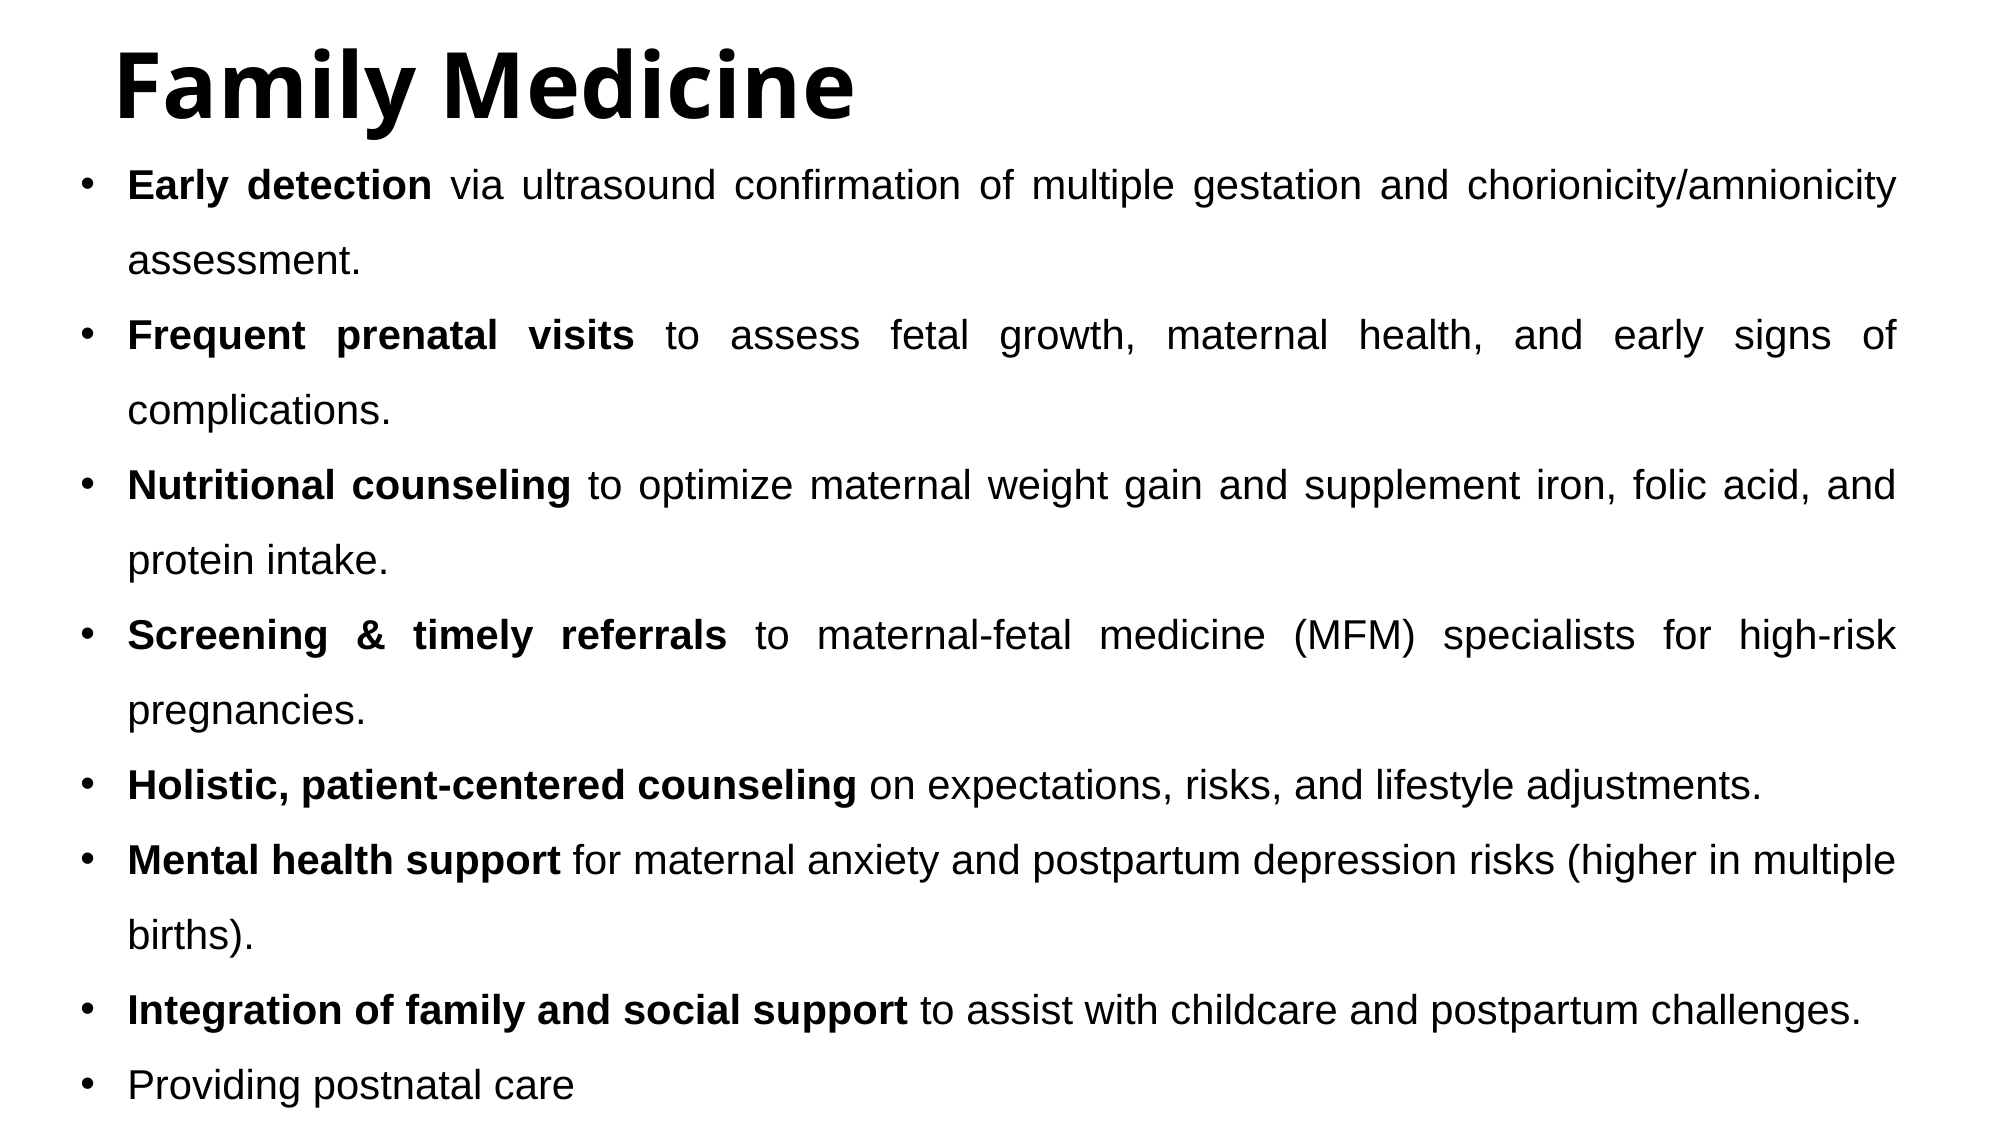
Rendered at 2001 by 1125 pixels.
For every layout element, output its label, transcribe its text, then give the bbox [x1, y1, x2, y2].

list Early detection via ultrasound confirmation of multiple gestation and chorionicity/amnionicity assessment. Frequent prenatal visits to assess fetal growth, maternal health, and early signs of complications. Nutritional counseling to optimize maternal weight gain and supplement iron, folic acid, and protein intake. Screening & timely referrals to maternal-fetal medicine (MFM) specialists for high-risk pregnancies. Holistic, patient-centered counseling on expectations, risks, and lifestyle adjustments. Mental health support for maternal anxiety and postpartum depression risks (higher in multiple births). Integration of family and social support to assist with childcare and postpartum challenges. Providing postnatal care [65, 125, 1913, 1116]
title Family Medicine [112, 26, 1742, 125]
